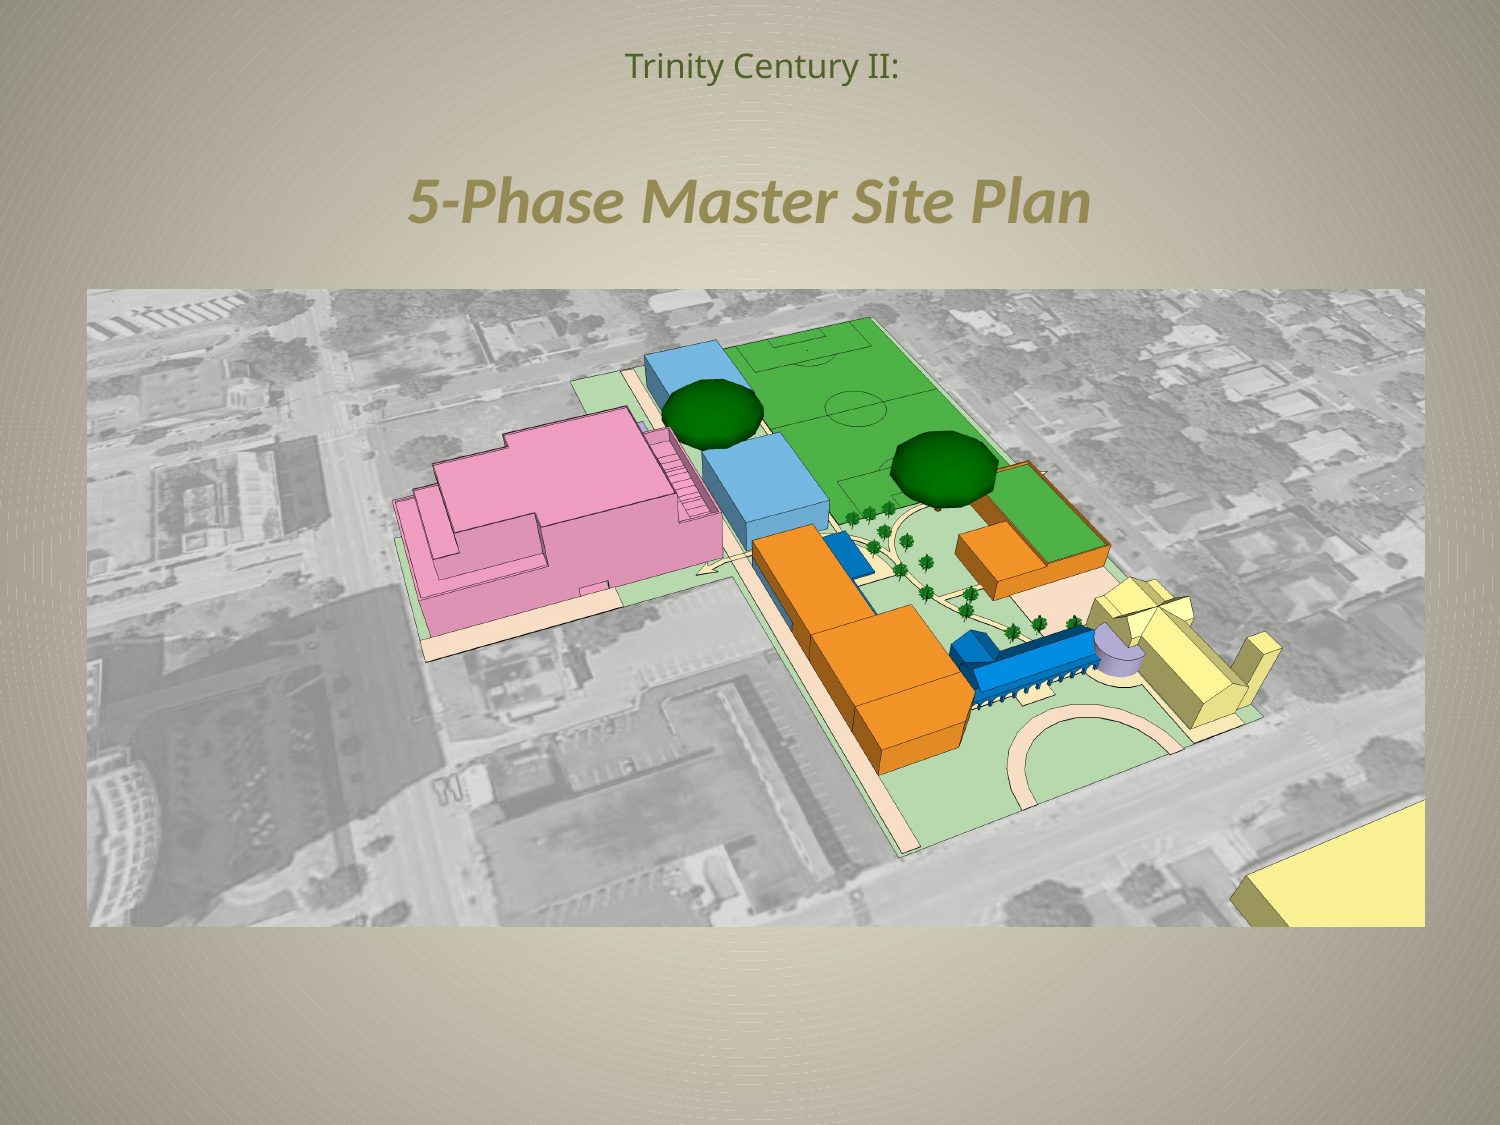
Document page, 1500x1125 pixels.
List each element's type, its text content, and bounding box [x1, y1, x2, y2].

picture [87, 289, 1426, 927]
title Trinity Century II: [87, 37, 1438, 176]
list 5-Phase Master Site Plan [74, 149, 1426, 1026]
